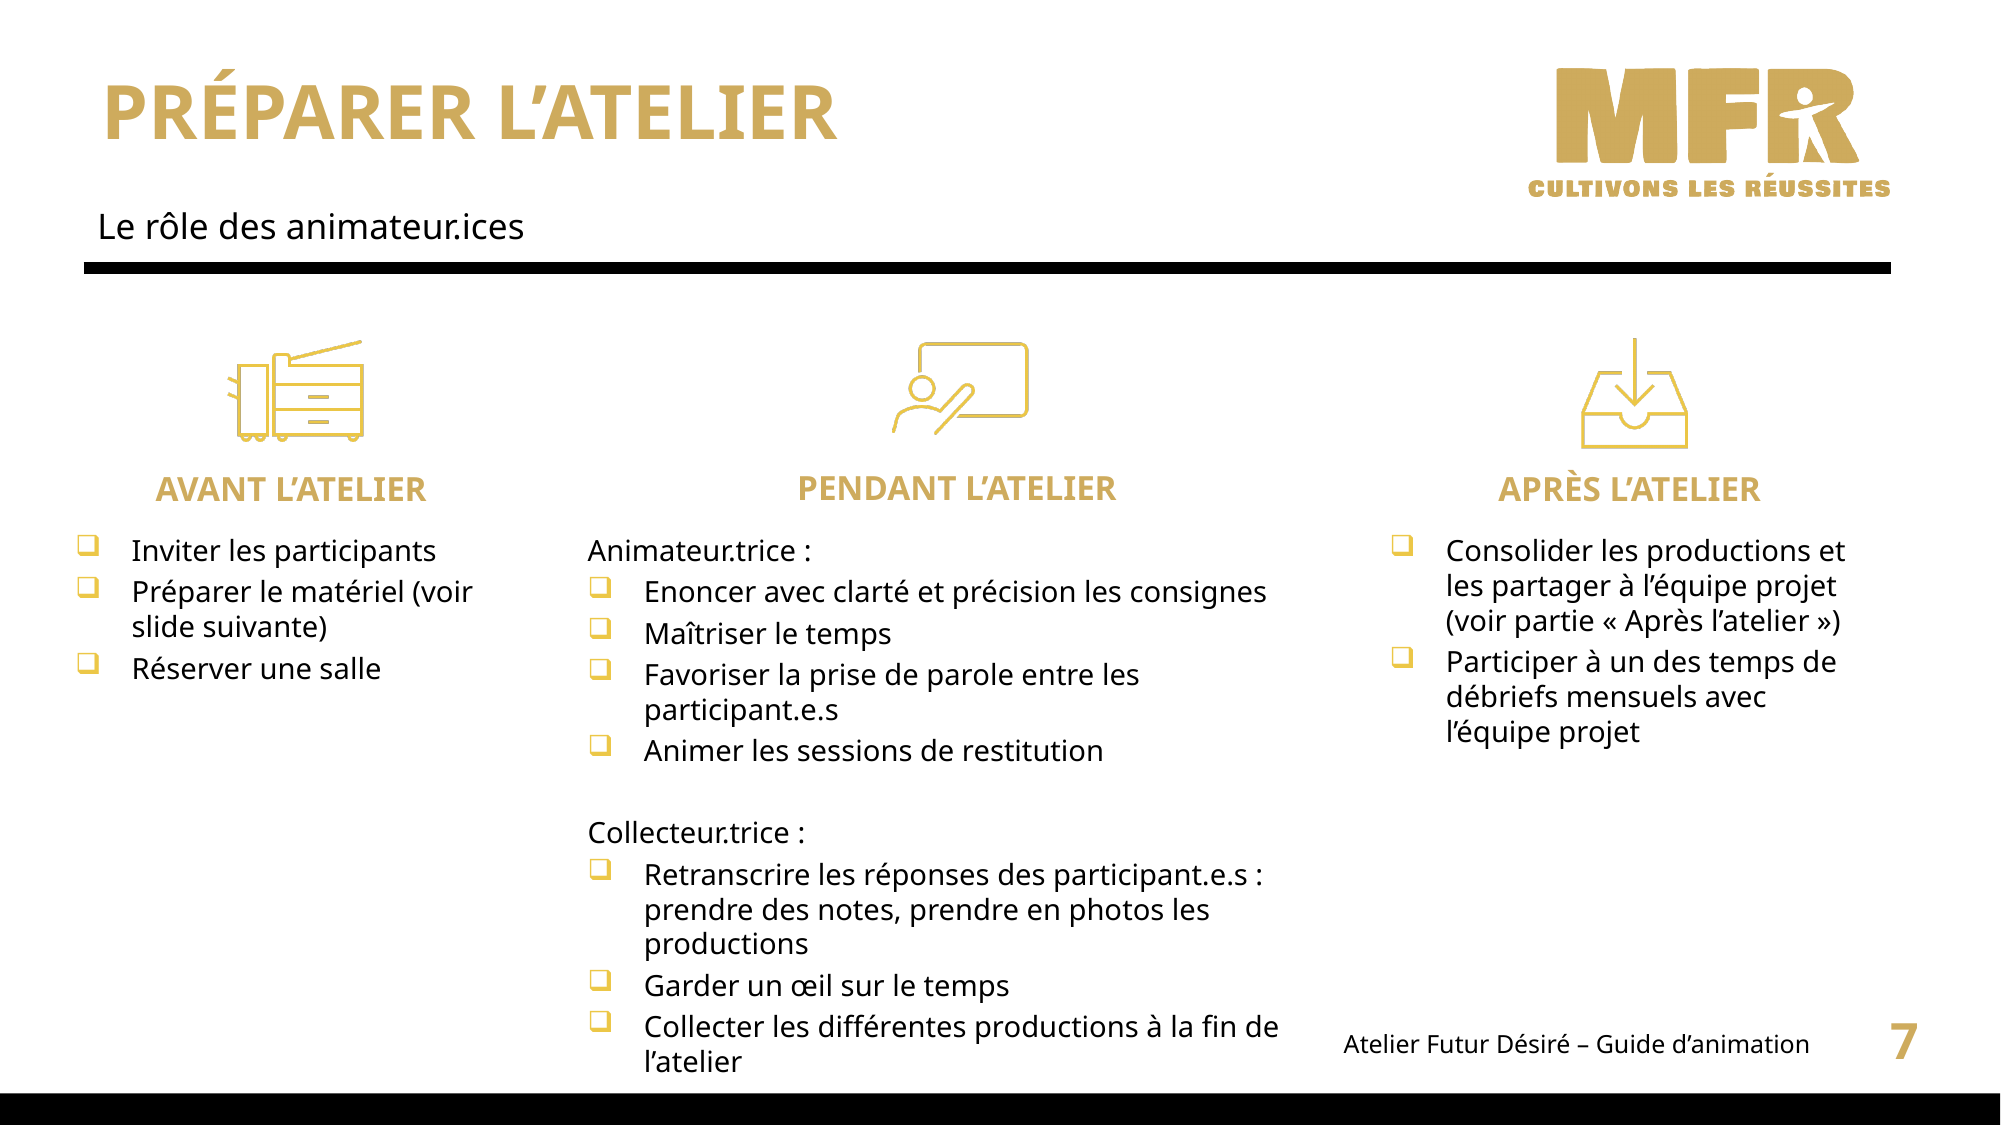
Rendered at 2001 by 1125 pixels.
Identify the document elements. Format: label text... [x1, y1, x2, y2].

title Préparer l’atelier [86, 67, 1362, 190]
slide_number 7 [1844, 1013, 1965, 1074]
picture [885, 311, 1036, 462]
footer Atelier Futur Désiré – Guide d’animation [1151, 1015, 1827, 1076]
picture [1559, 316, 1710, 467]
text_box PENDANT L’ATELIER Animateur.trice : Enoncer avec clarté et précision les consignes Maîtriser le temps Favoriser la prise de parole entre les participant.e.s Animer les sessions de restitution Collecteur.trice : Retranscrire les réponses des participant.e.s : prendre des notes, prendre en photos les productions Garder un œil sur le temps Collecter les différentes productions à la fin de l’atelier [573, 460, 1342, 1026]
list Le rôle des animateur.ices [82, 202, 1368, 255]
text_box APRÈS L’ATELIER Consolider les productions et les partager à l’équipe projet (voir partie « Après l’atelier ») Participer à un des temps de débriefs mensuels avec l’équipe projet [1374, 460, 1894, 756]
picture [220, 315, 371, 466]
list AVANT L’ATELIER Inviter les participants Préparer le matériel (voir slide suivante) Réserver une salle [60, 460, 531, 884]
picture [1528, 68, 1890, 197]
